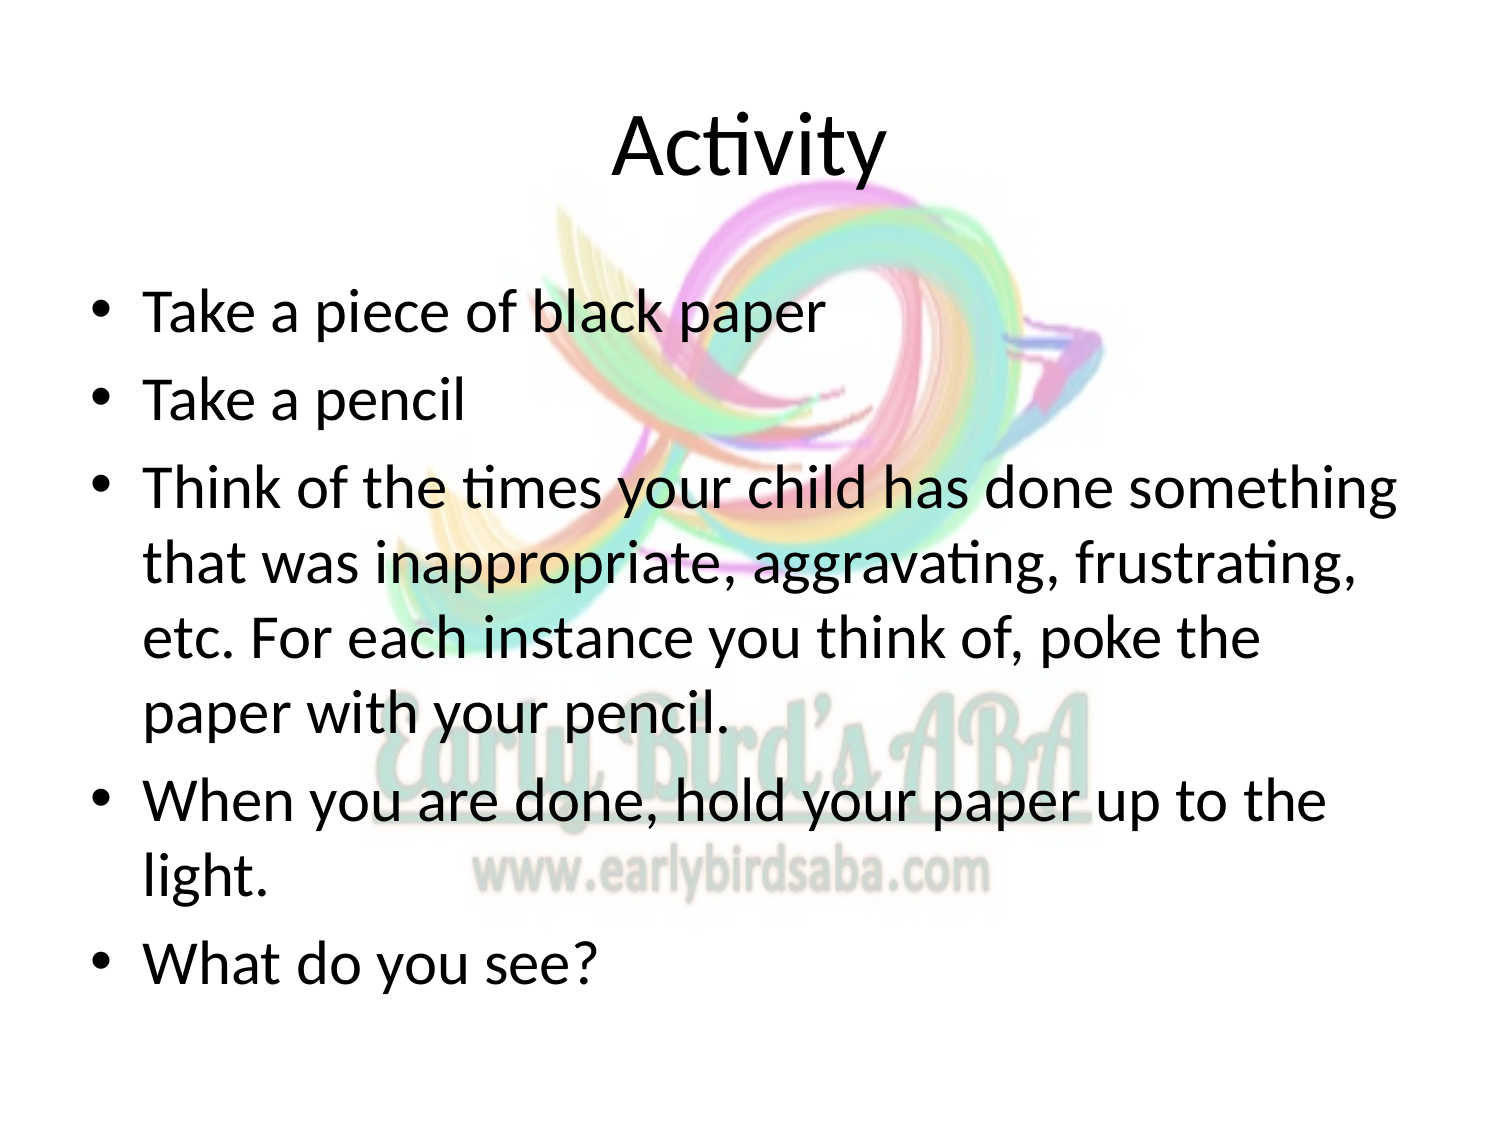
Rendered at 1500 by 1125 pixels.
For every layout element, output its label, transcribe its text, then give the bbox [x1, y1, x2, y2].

list Take a piece of black paper Take a pencil Think of the times your child has done something that was inappropriate, aggravating, frustrating, etc. For each instance you think of, poke the paper with your pencil. When you are done, hold your paper up to the light. What do you see? [75, 262, 1425, 1005]
title Activity [75, 45, 1425, 233]
